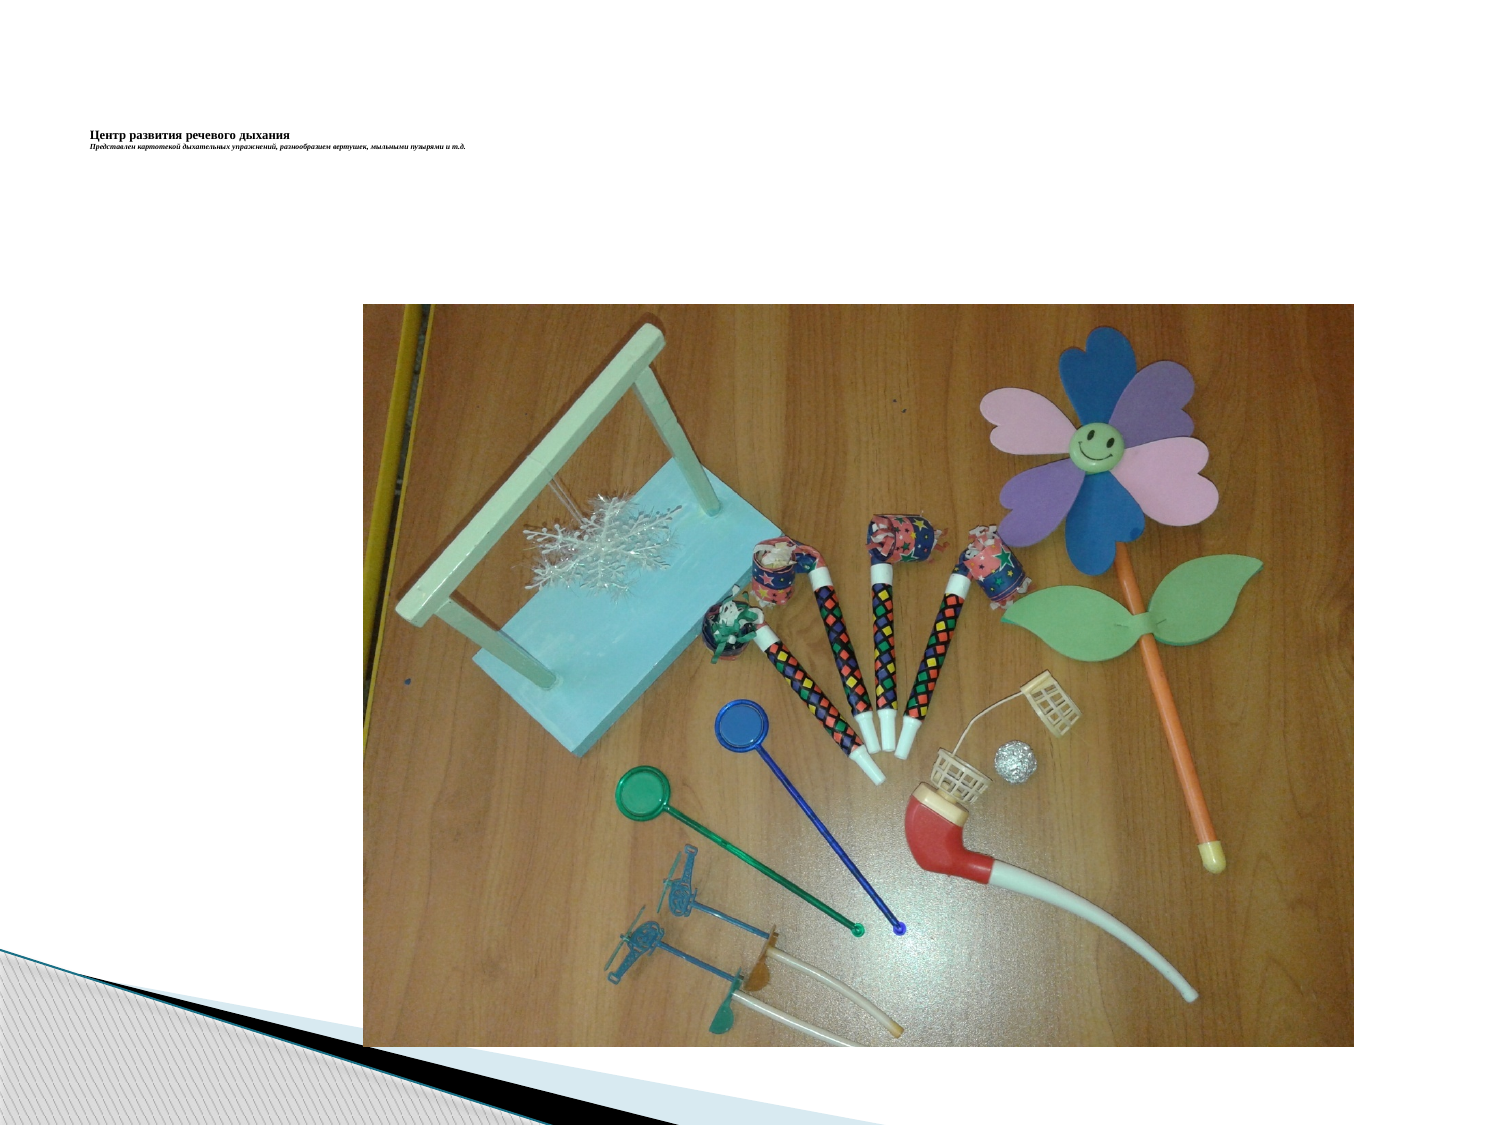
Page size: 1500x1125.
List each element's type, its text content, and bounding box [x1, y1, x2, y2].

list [363, 304, 1354, 1048]
title Центр развития речевого дыхания Представлен картотекой дыхательных упражнений, разнообразием вертушек, мыльными пузырями и т.д. [75, 45, 1425, 233]
